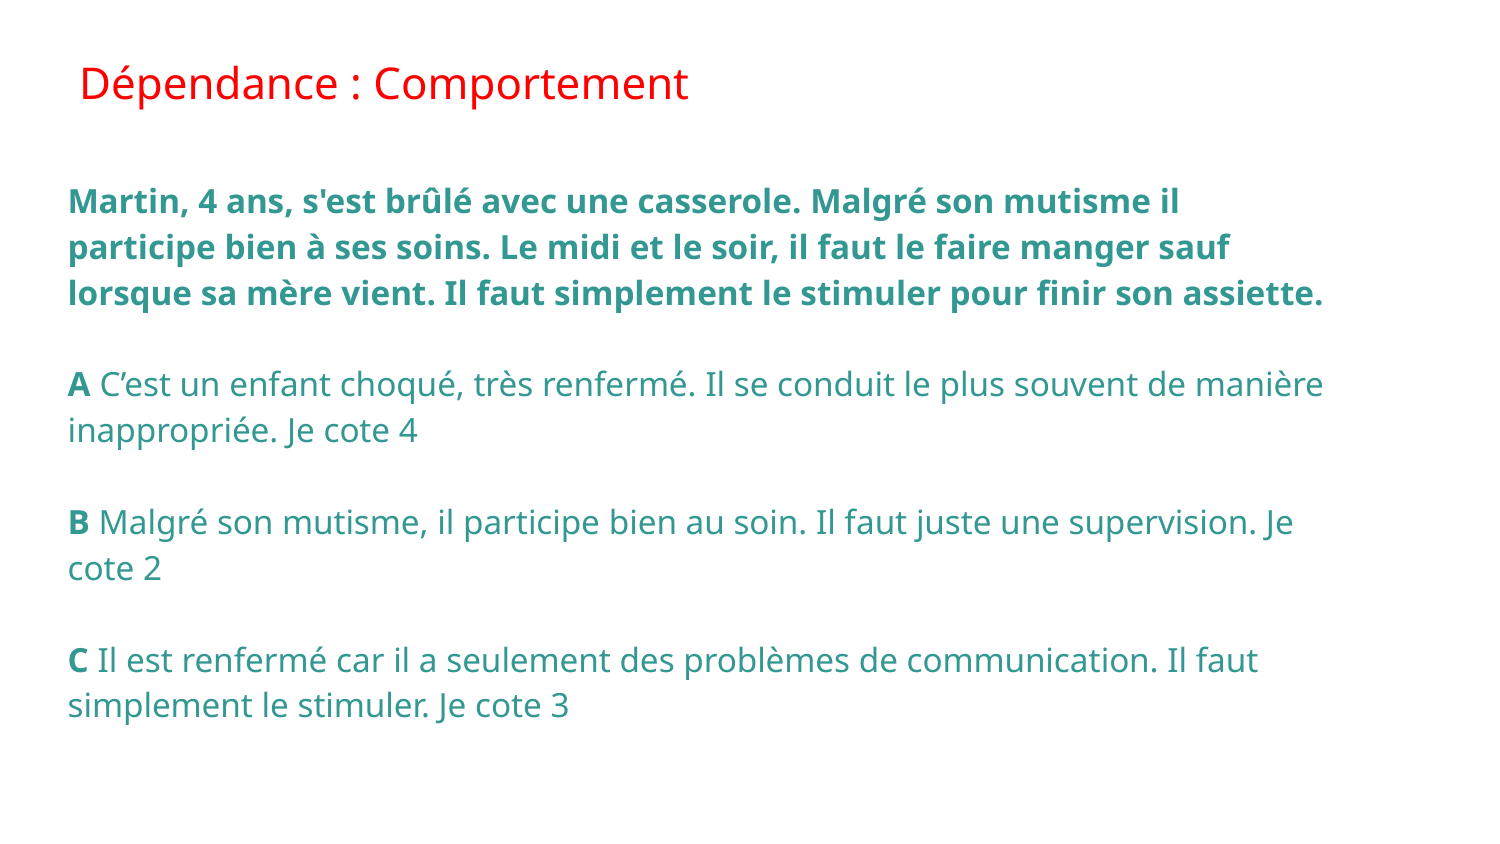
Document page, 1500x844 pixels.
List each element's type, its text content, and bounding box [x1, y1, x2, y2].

list Martin, 4 ans, s'est brûlé avec une casserole. Malgré son mutisme il participe bien à ses soins. Le midi et le soir, il faut le faire manger sauf lorsque sa mère vient. Il faut simplement le stimuler pour finir son assiette. A C’est un enfant choqué, très renfermé. Il se conduit le plus souvent de manière inappropriée. Je cote 4 B Malgré son mutisme, il participe bien au soin. Il faut juste une supervision. Je cote 2 C Il est renfermé car il a seulement des problèmes de communication. Il faut simplement le stimuler. Je cote 3 [42, 168, 1340, 785]
title Dépendance : Comportement [64, 40, 1340, 119]
